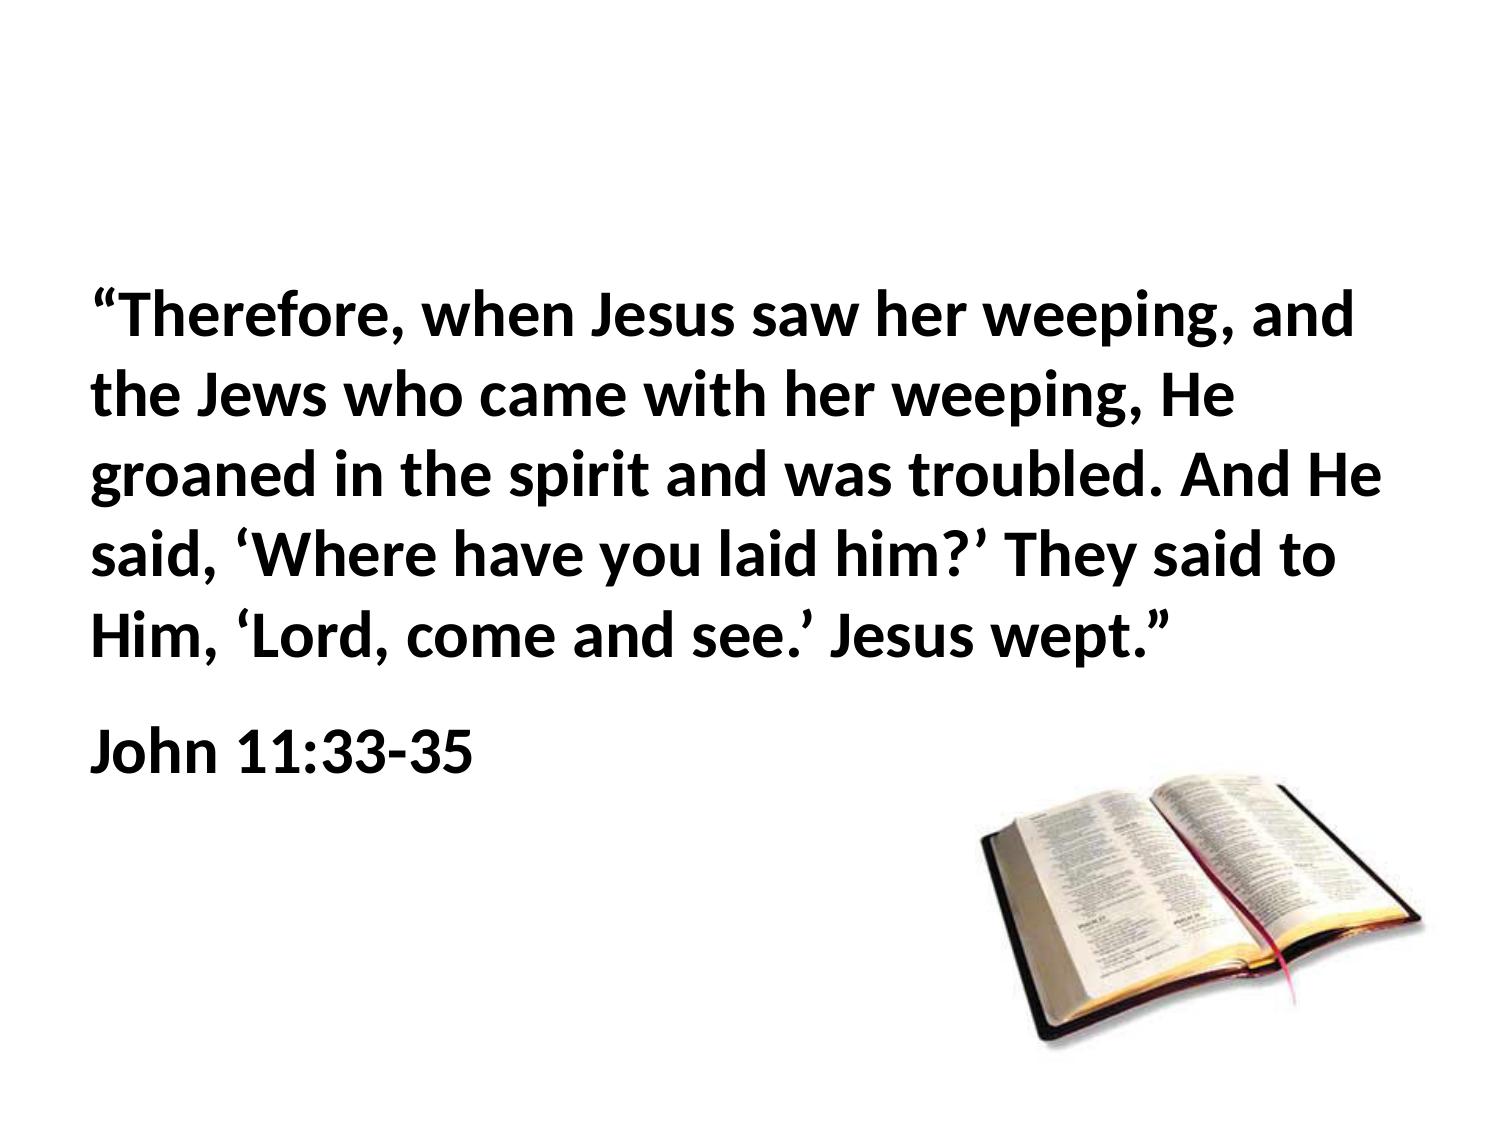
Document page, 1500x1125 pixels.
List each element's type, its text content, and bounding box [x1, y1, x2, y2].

list “Therefore, when Jesus saw her weeping, and the Jews who came with her weeping, He groaned in the spirit and was troubled. And He said, ‘Where have you laid him?’ They said to Him, ‘Lord, come and see.’ Jesus wept.” John 11:33-35 [75, 262, 1425, 1005]
picture [974, 762, 1444, 1063]
